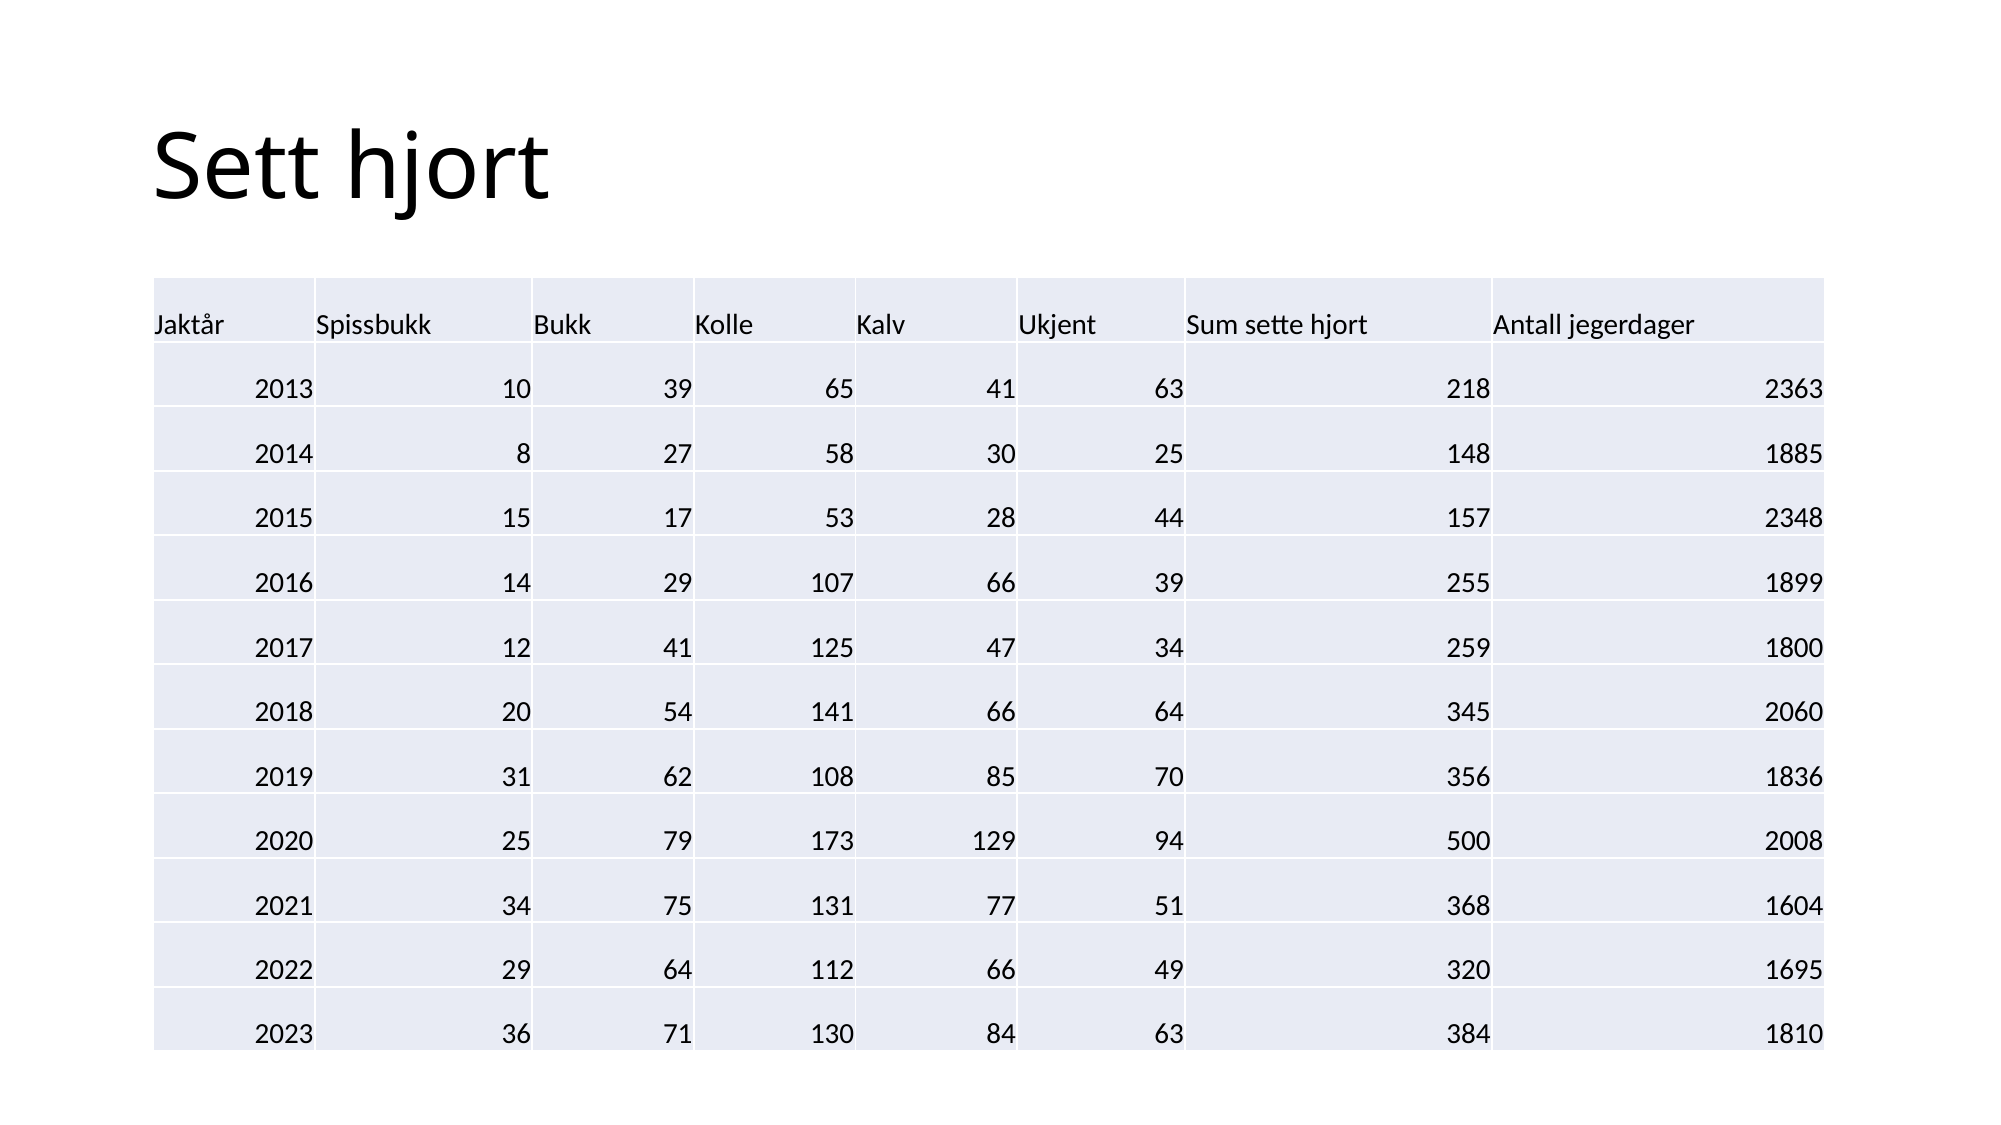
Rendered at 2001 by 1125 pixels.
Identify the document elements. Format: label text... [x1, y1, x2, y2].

table_cell 2021 [154, 859, 314, 921]
table_cell 2008 [1493, 794, 1824, 857]
table_cell 39 [1018, 536, 1184, 599]
table_cell 157 [1186, 472, 1491, 534]
table_cell 71 [533, 988, 693, 1050]
table_cell 2022 [154, 923, 314, 986]
table_cell 2019 [154, 730, 314, 792]
table_cell 65 [695, 343, 855, 405]
table_cell 112 [695, 923, 855, 986]
table_cell 62 [533, 730, 693, 792]
table_cell 108 [695, 730, 855, 792]
table_cell 54 [533, 665, 693, 728]
table_cell 131 [695, 859, 855, 921]
table_header Kalv [856, 278, 1016, 341]
table_cell 25 [316, 794, 531, 857]
table_cell 1836 [1493, 730, 1824, 792]
table_cell 34 [1018, 601, 1184, 663]
table_cell 2363 [1493, 343, 1824, 405]
table_cell 2060 [1493, 665, 1824, 728]
table_cell 1695 [1493, 923, 1824, 986]
table_cell 29 [533, 536, 693, 599]
title Sett hjort [137, 59, 1863, 278]
table_cell 66 [856, 536, 1016, 599]
table_cell 12 [316, 601, 531, 663]
table_header Ukjent [1018, 278, 1184, 341]
table_cell 384 [1186, 988, 1491, 1050]
table_cell 53 [695, 472, 855, 534]
table_cell 94 [1018, 794, 1184, 857]
table_header Jaktår [154, 278, 314, 341]
table_cell 356 [1186, 730, 1491, 792]
table_cell 27 [533, 407, 693, 470]
table_cell 8 [316, 407, 531, 470]
table_cell 25 [1018, 407, 1184, 470]
table_cell 41 [856, 343, 1016, 405]
table_cell 34 [316, 859, 531, 921]
table_cell 64 [533, 923, 693, 986]
table_cell 44 [1018, 472, 1184, 534]
table_cell 1800 [1493, 601, 1824, 663]
table_cell 63 [1018, 343, 1184, 405]
table_header Spissbukk [316, 278, 531, 341]
table_header Sum sette hjort [1186, 278, 1491, 341]
table_cell 66 [856, 665, 1016, 728]
table_cell 148 [1186, 407, 1491, 470]
table_cell 15 [316, 472, 531, 534]
table_cell 58 [695, 407, 855, 470]
table_cell 2017 [154, 601, 314, 663]
table_cell 2013 [154, 343, 314, 405]
table_cell 1604 [1493, 859, 1824, 921]
table_cell 2015 [154, 472, 314, 534]
table_cell 30 [856, 407, 1016, 470]
table_cell 63 [1018, 988, 1184, 1050]
table_cell 259 [1186, 601, 1491, 663]
table_cell 28 [856, 472, 1016, 534]
table_cell 1899 [1493, 536, 1824, 599]
table_cell 85 [856, 730, 1016, 792]
table_cell 368 [1186, 859, 1491, 921]
table_cell 10 [316, 343, 531, 405]
table_cell 2018 [154, 665, 314, 728]
table_cell 125 [695, 601, 855, 663]
table_cell 31 [316, 730, 531, 792]
table_cell 345 [1186, 665, 1491, 728]
table_cell 39 [533, 343, 693, 405]
table_cell 1885 [1493, 407, 1824, 470]
table_cell 14 [316, 536, 531, 599]
table_cell 47 [856, 601, 1016, 663]
table_cell 129 [856, 794, 1016, 857]
table_cell 1810 [1493, 988, 1824, 1050]
table_cell 77 [856, 859, 1016, 921]
table_cell 173 [695, 794, 855, 857]
table_cell 84 [856, 988, 1016, 1050]
table_cell 64 [1018, 665, 1184, 728]
table_cell 49 [1018, 923, 1184, 986]
table_cell 29 [316, 923, 531, 986]
table_cell 2014 [154, 407, 314, 470]
table_cell 66 [856, 923, 1016, 986]
table_header Bukk [533, 278, 693, 341]
table_cell 218 [1186, 343, 1491, 405]
table_cell 41 [533, 601, 693, 663]
table_cell 51 [1018, 859, 1184, 921]
table_cell 130 [695, 988, 855, 1050]
table_cell 2020 [154, 794, 314, 857]
table_cell 320 [1186, 923, 1491, 986]
table_cell 2348 [1493, 472, 1824, 534]
table_cell 79 [533, 794, 693, 857]
table_cell 107 [695, 536, 855, 599]
table_cell 2016 [154, 536, 314, 599]
table_cell 500 [1186, 794, 1491, 857]
table_cell 20 [316, 665, 531, 728]
table_cell 75 [533, 859, 693, 921]
table_cell 36 [316, 988, 531, 1050]
table_cell 141 [695, 665, 855, 728]
table_header Kolle [695, 278, 855, 341]
table_cell 17 [533, 472, 693, 534]
table_cell 255 [1186, 536, 1491, 599]
table_cell 2023 [154, 988, 314, 1050]
table_header Antall jegerdager [1493, 278, 1824, 341]
table_cell 70 [1018, 730, 1184, 792]
